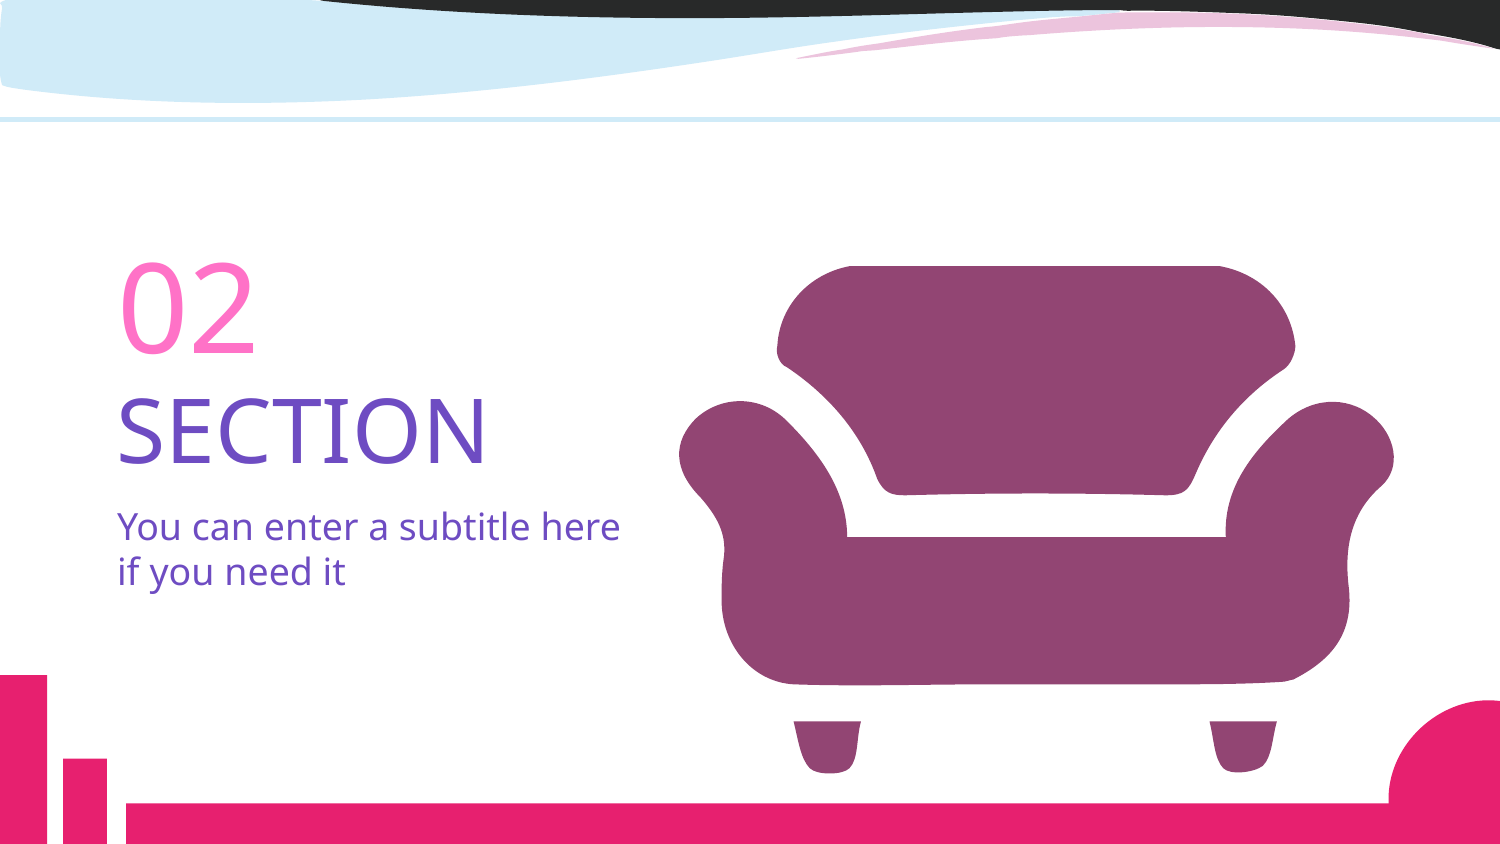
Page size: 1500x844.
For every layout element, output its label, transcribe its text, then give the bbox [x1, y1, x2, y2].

title 02 [117, 266, 294, 333]
subtitle You can enter a subtitle here if you need it [117, 523, 623, 593]
picture [677, 266, 1396, 778]
title SECTION [101, 333, 672, 523]
